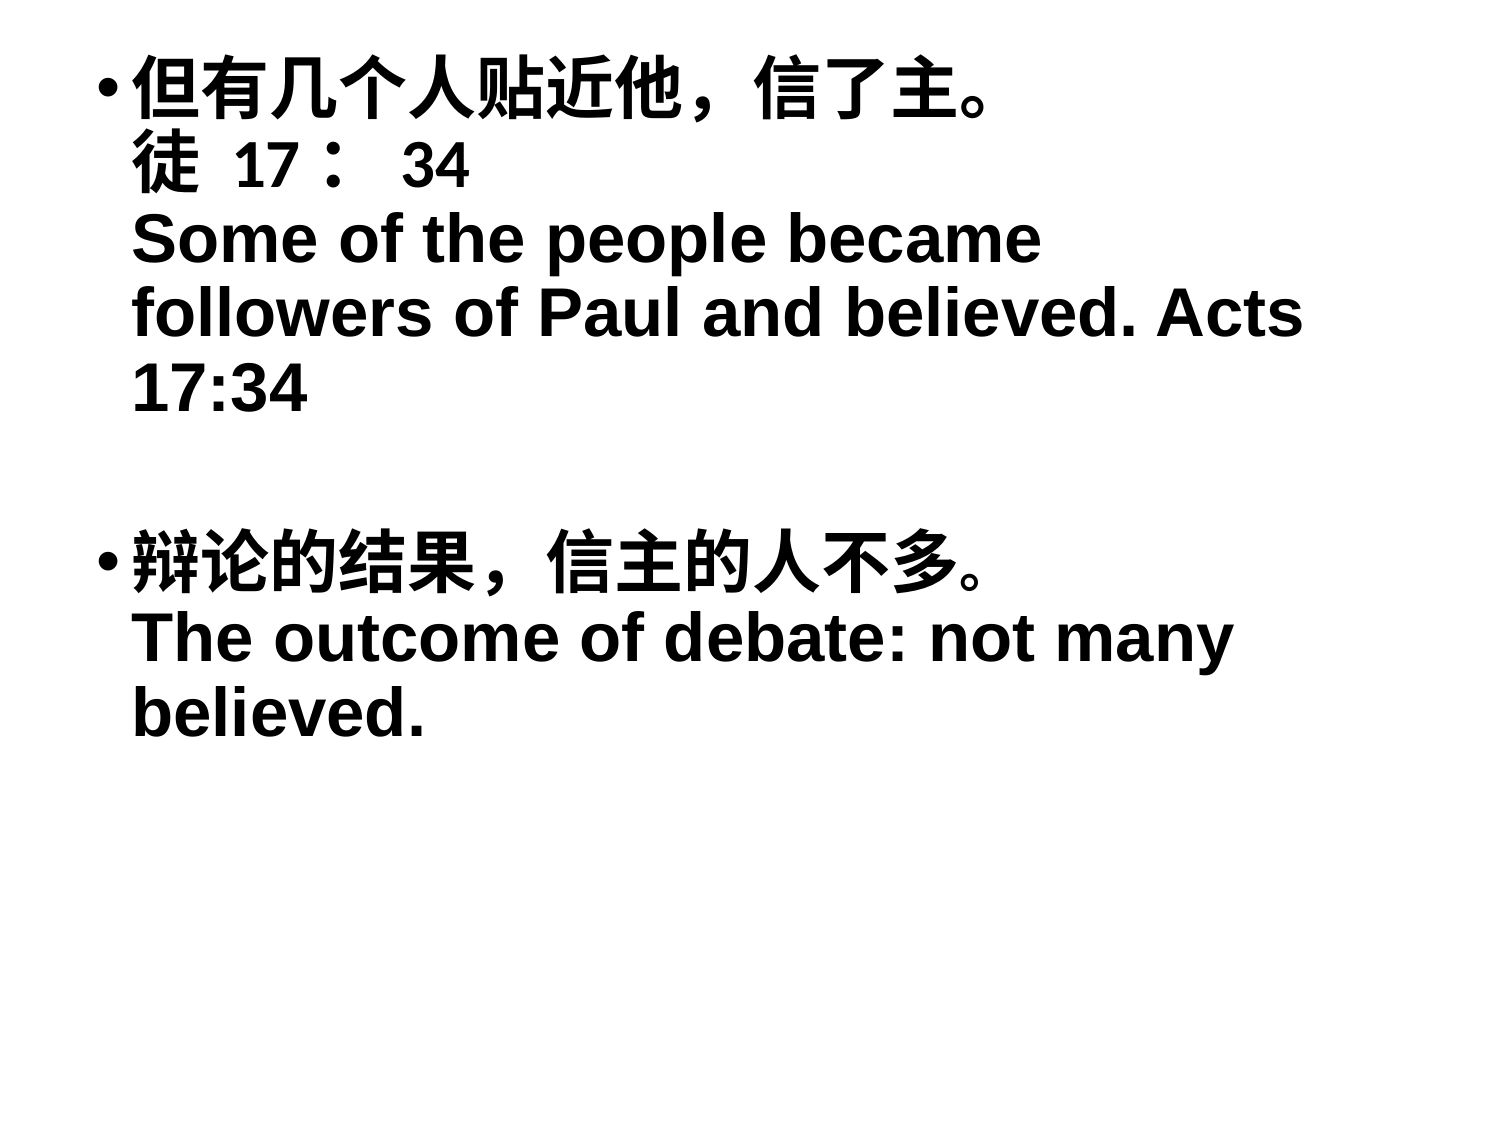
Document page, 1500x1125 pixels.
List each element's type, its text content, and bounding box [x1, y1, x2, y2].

list 但有几个人贴近他，信了主。 徒 17：34 Some of the people became followers of Paul and believed. Acts 17:34 辩论的结果，信主的人不多。 The outcome of debate: not many believed. [81, 46, 1376, 761]
